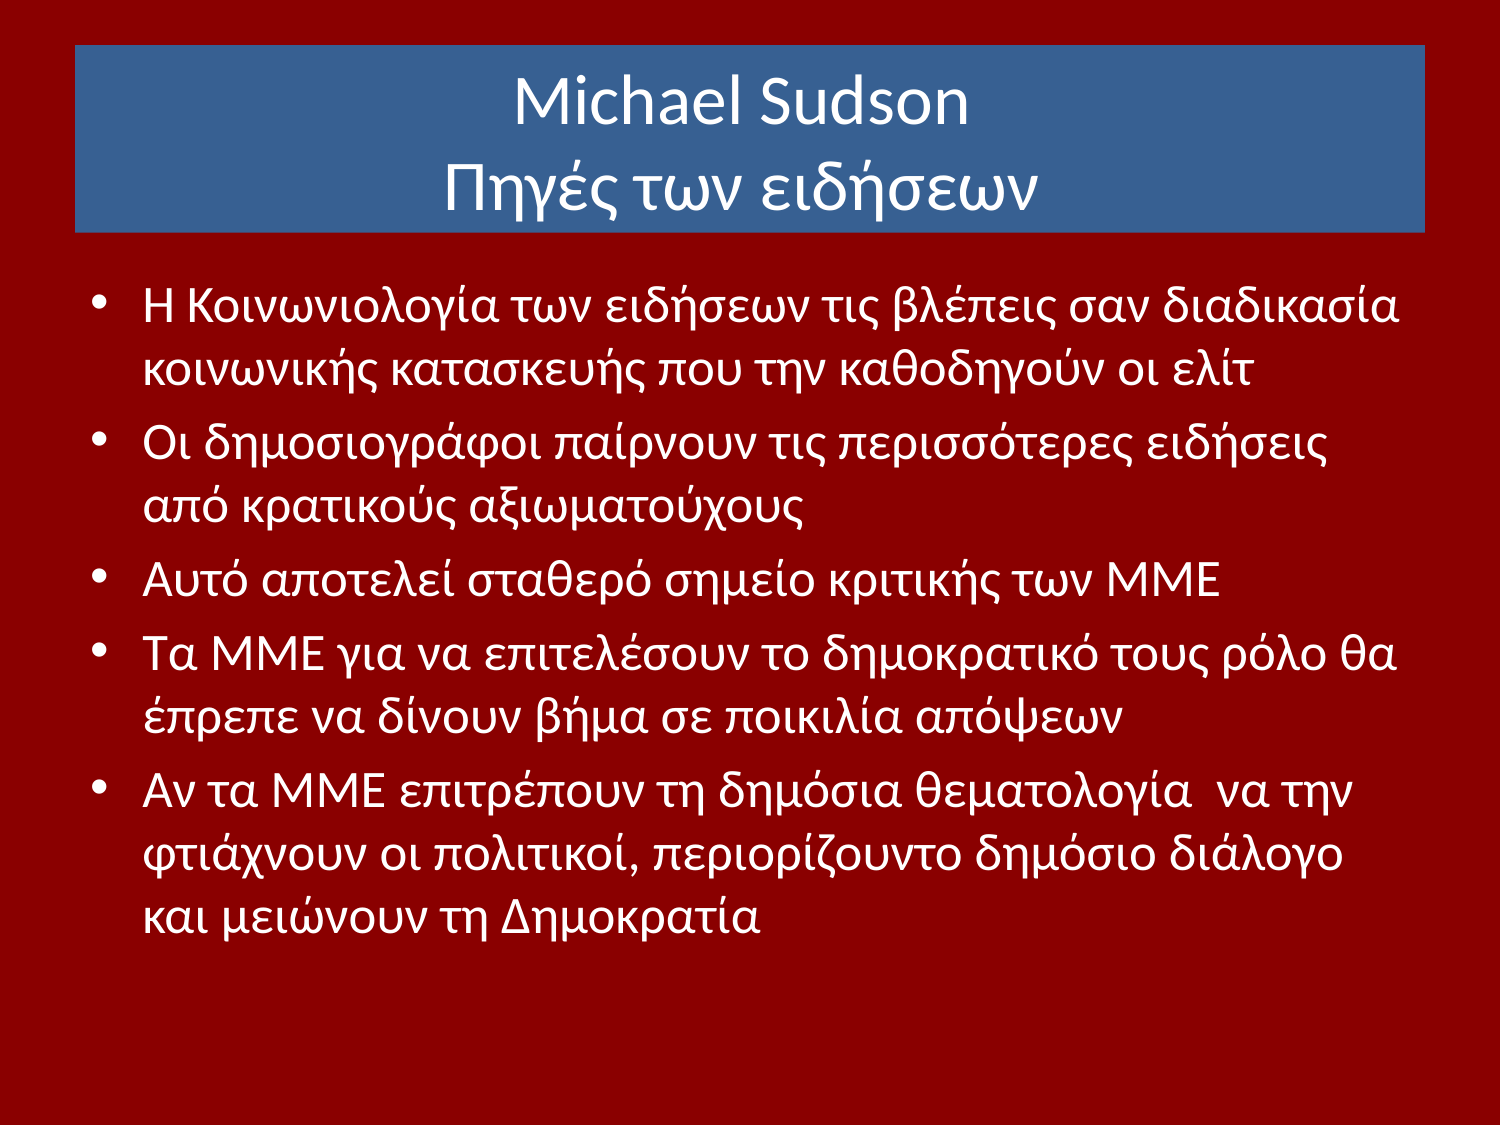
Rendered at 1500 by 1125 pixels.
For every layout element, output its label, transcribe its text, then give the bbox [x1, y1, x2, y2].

title Michael Sudson Πηγές των ειδήσεων [75, 45, 1425, 233]
list Η Κοινωνιολογία των ειδήσεων τις βλέπεις σαν διαδικασία κοινωνικής κατασκευής που την καθοδηγούν οι ελίτ Οι δημοσιογράφοι παίρνουν τις περισσότερες ειδήσεις από κρατικούς αξιωματούχους Αυτό αποτελεί σταθερό σημείο κριτικής των ΜΜΕ Τα ΜΜΕ για να επιτελέσουν το δημοκρατικό τους ρόλο θα έπρεπε να δίνουν βήμα σε ποικιλία απόψεων Αν τα ΜΜΕ επιτρέπουν τη δημόσια θεματολογία να την φτιάχνουν οι πολιτικοί, περιορίζουντο δημόσιο διάλογο και μειώνουν τη Δημοκρατία [75, 262, 1425, 1005]
